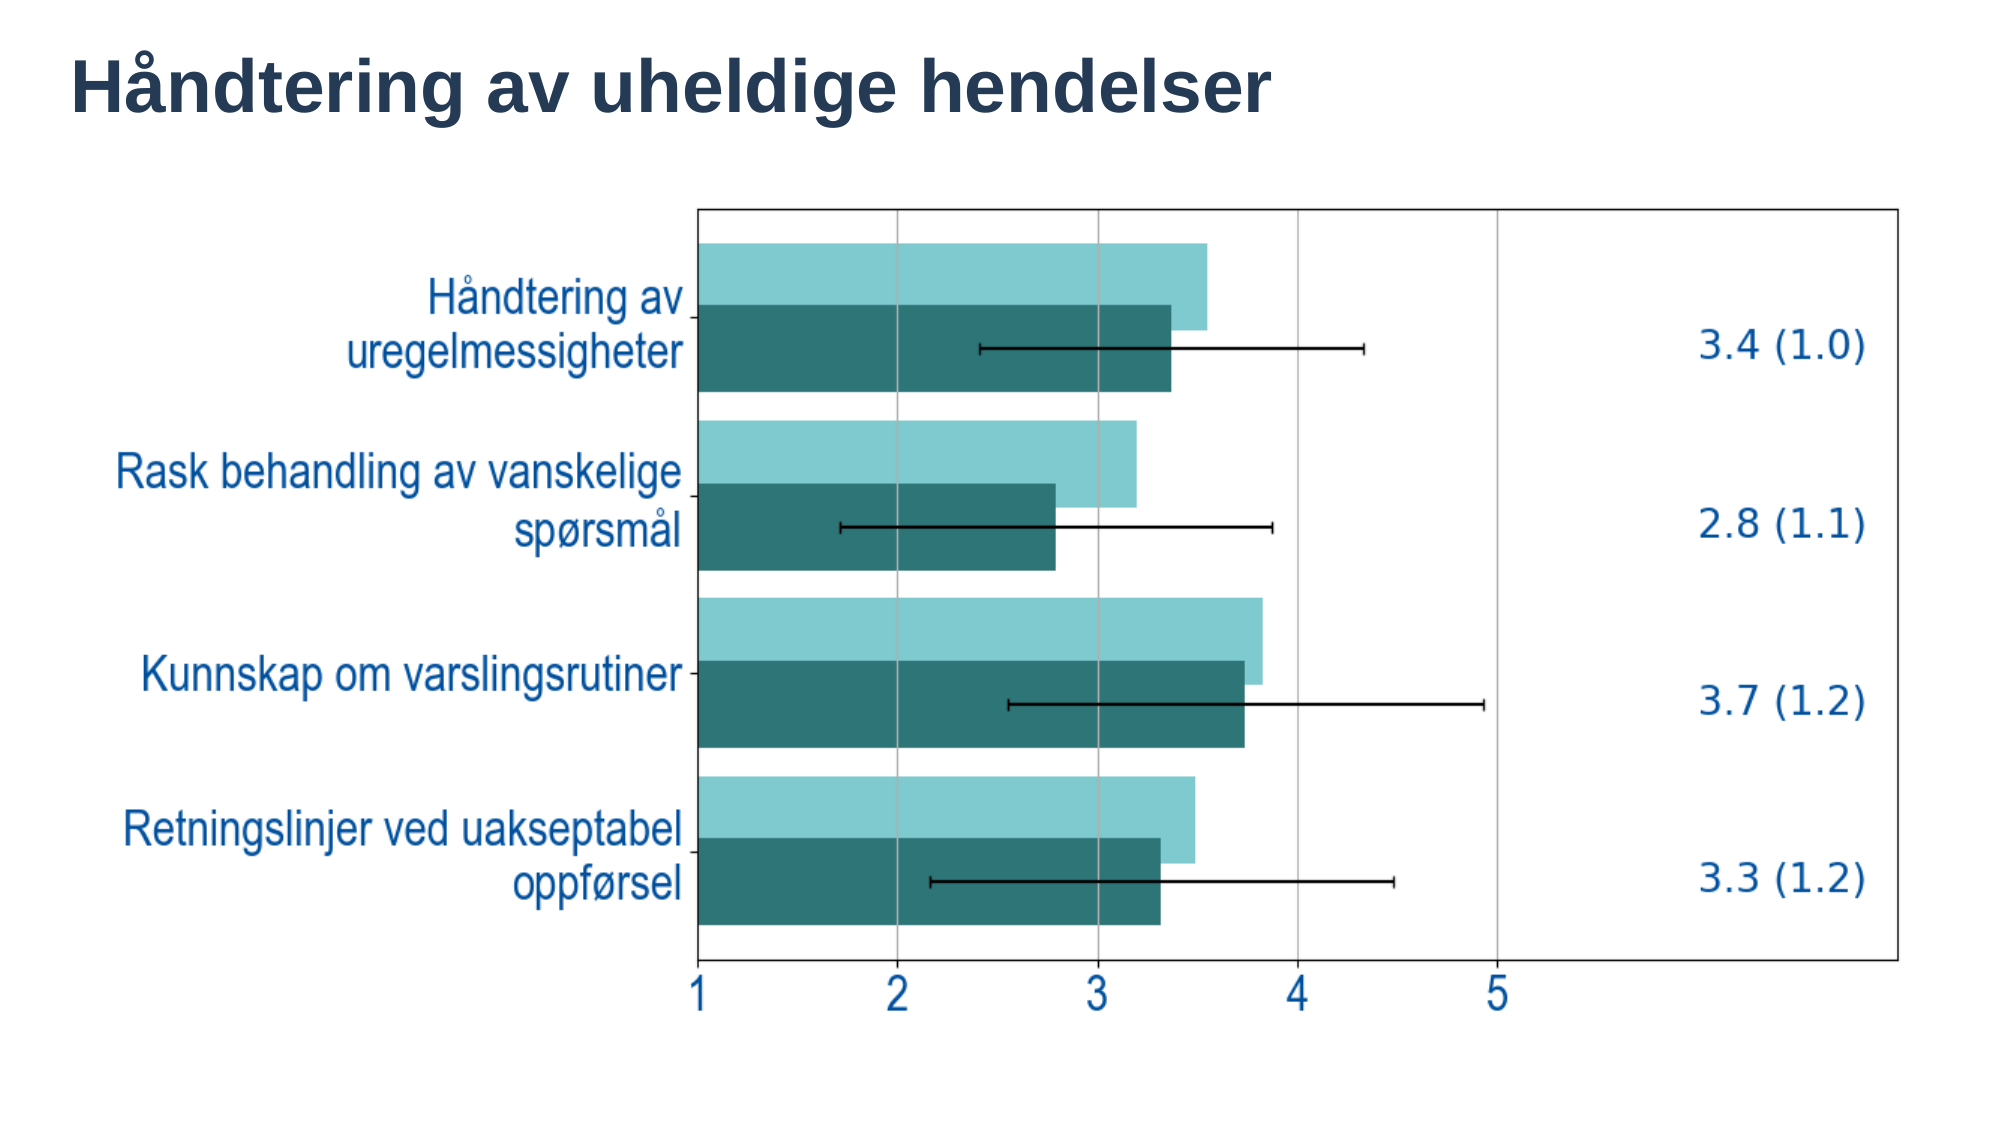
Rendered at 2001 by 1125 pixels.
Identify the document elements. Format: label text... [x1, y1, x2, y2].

text_box Håndtering av uheldige hendelser [55, 29, 1482, 136]
picture [14, 149, 1965, 1050]
